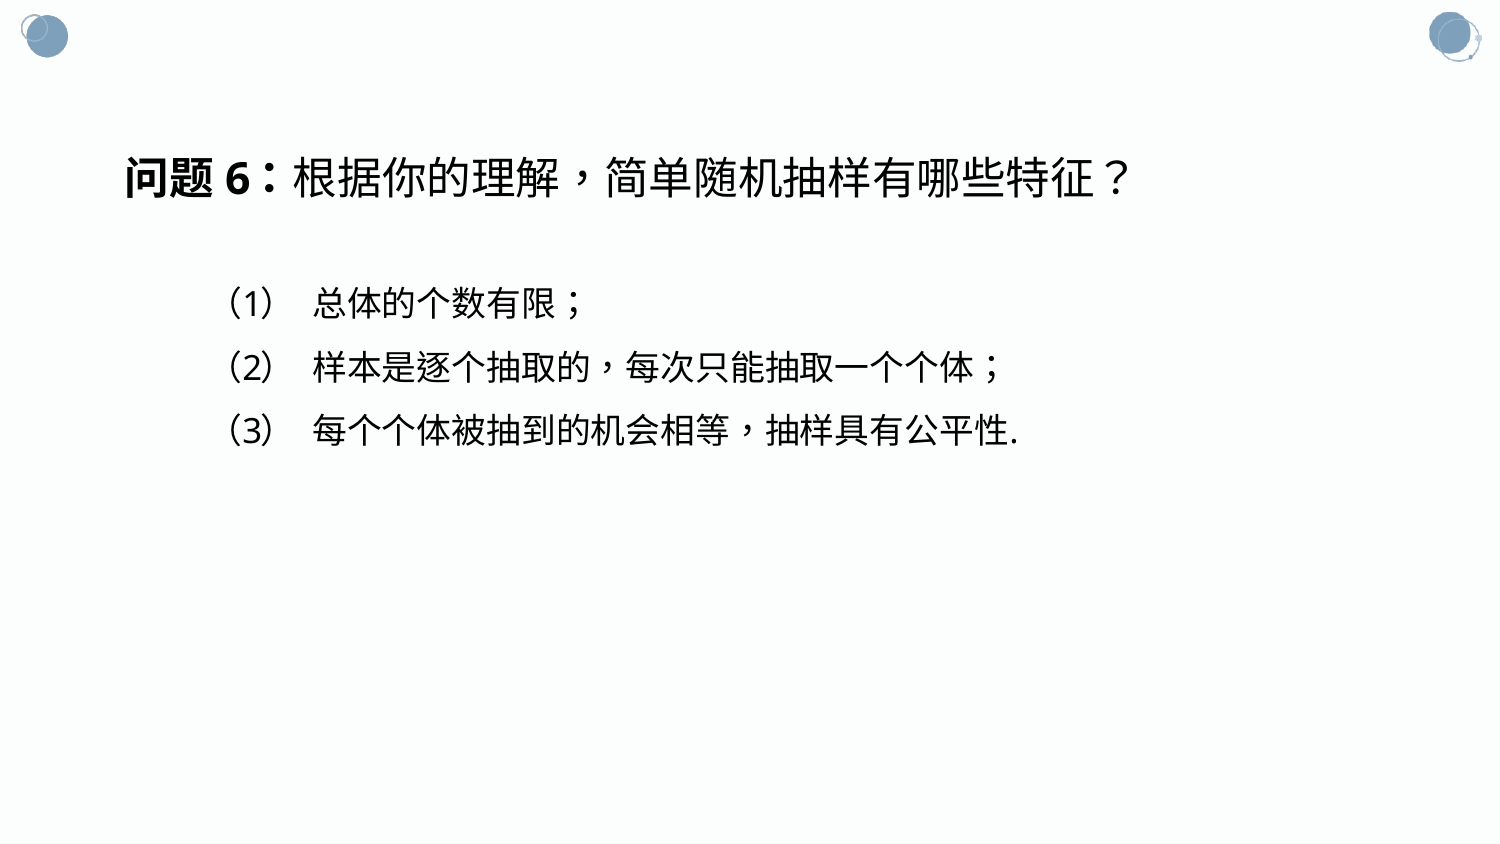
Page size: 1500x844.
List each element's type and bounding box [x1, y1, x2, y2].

text_box [124, 265, 1047, 458]
picture [0, 0, 89, 73]
text_box [36, 128, 1195, 212]
picture [1411, 0, 1500, 73]
